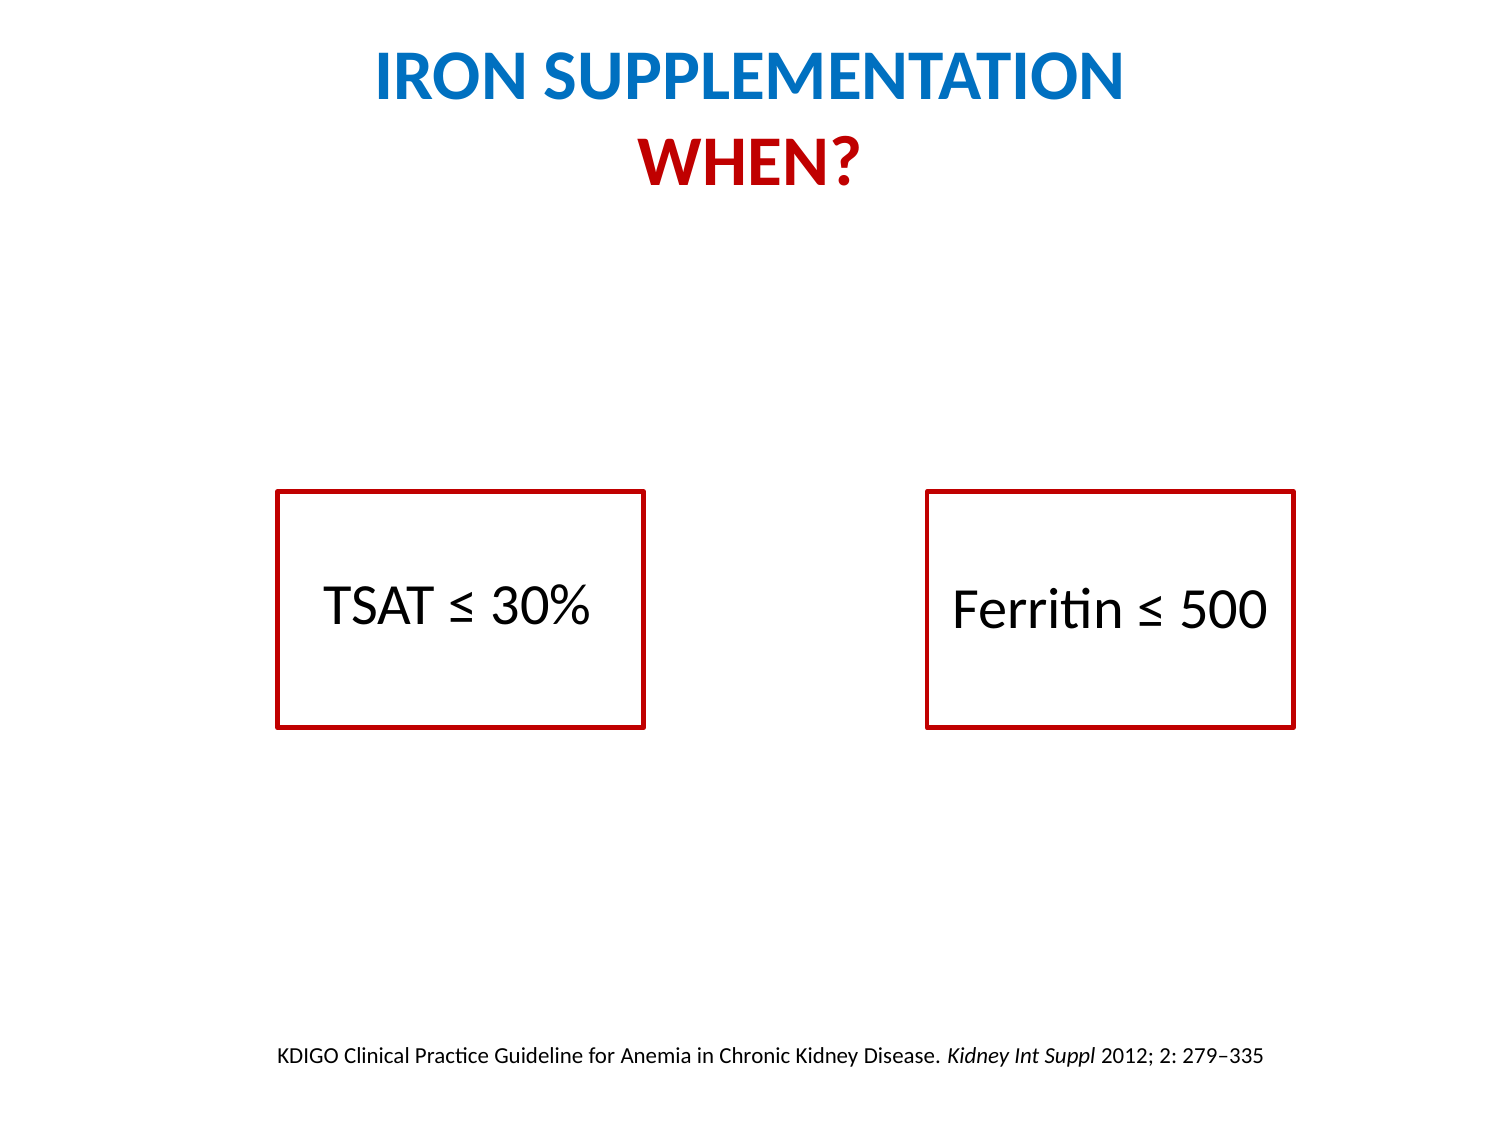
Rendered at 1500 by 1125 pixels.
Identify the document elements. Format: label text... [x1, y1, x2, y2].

text_box [275, 489, 646, 730]
text_box [925, 489, 1295, 730]
title IRON SUPPLEMENTATION WHEN? [75, 20, 1425, 209]
text_box TSAT ≤ 30% [308, 559, 607, 645]
text_box KDIGO Clinical Practice Guideline for Anemia in Chronic Kidney Disease. Kidney Int Suppl 2012; 2: 279–335 [262, 1032, 1363, 1075]
